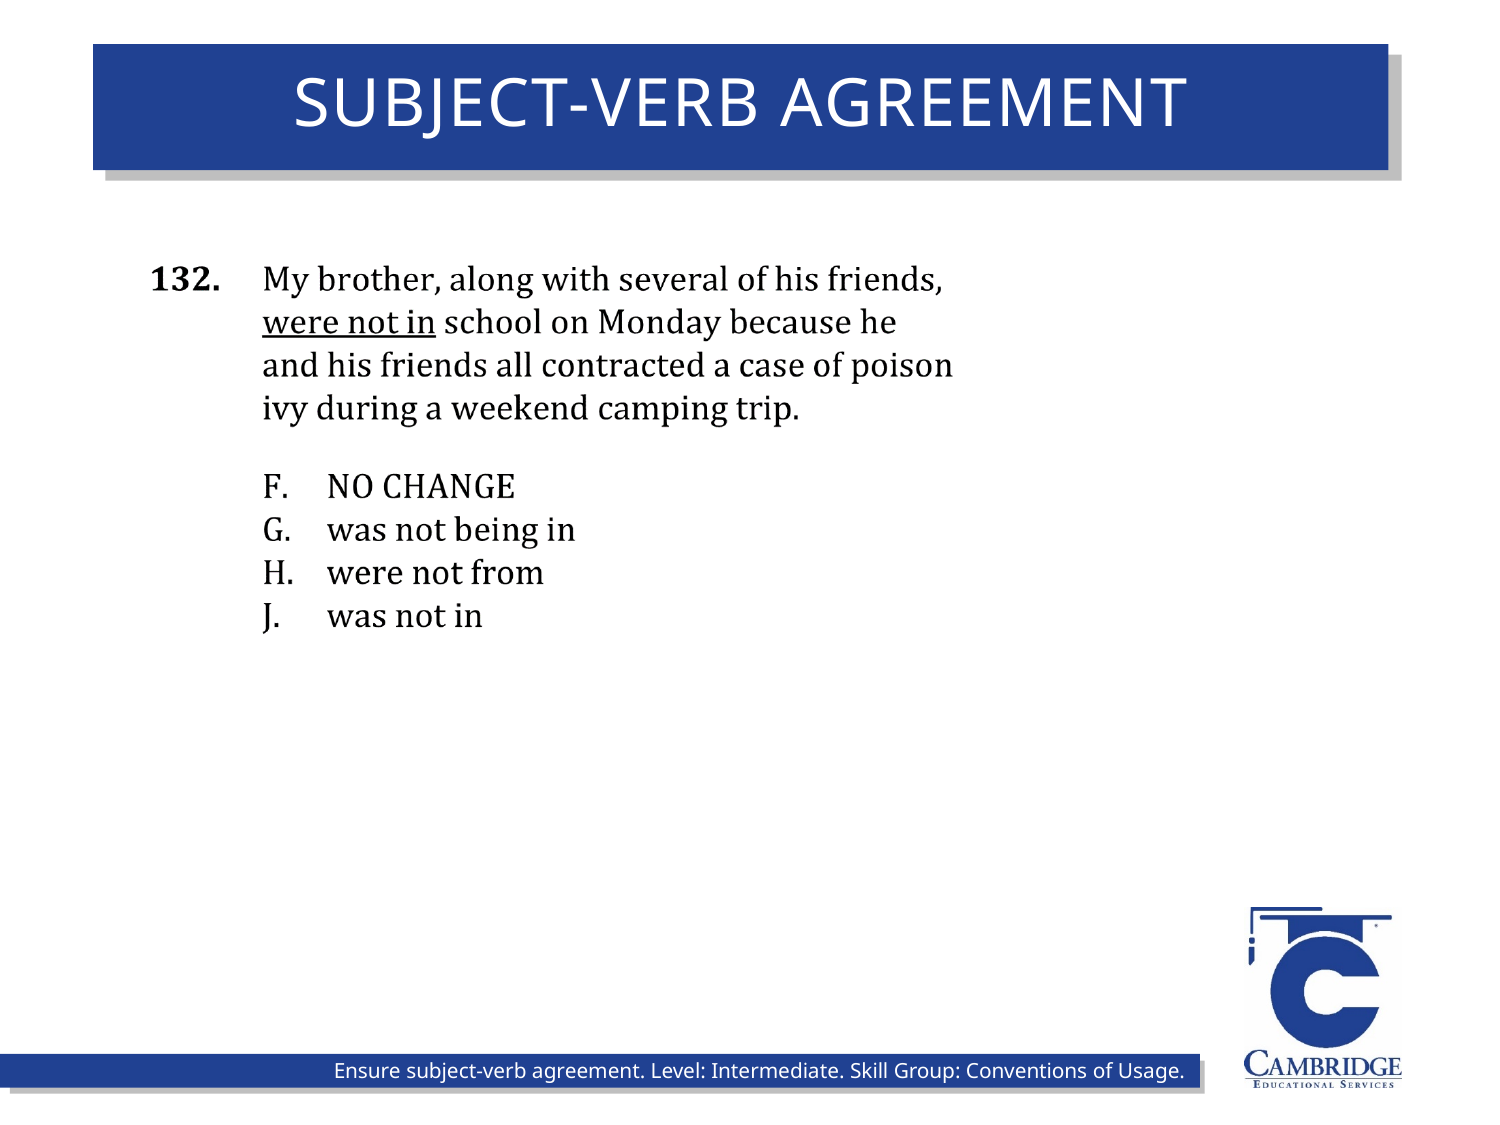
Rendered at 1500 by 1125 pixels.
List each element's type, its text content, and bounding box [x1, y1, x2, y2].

footer Ensure subject-verb agreement. Level: Intermediate. Skill Group: Conventions of Usage. [0, 1053, 1200, 1088]
title Subject-verb agreement [93, 44, 1389, 171]
picture [141, 245, 967, 645]
text_box [9, 1059, 1206, 1095]
text_box [104, 53, 1403, 182]
picture [1244, 907, 1403, 1088]
